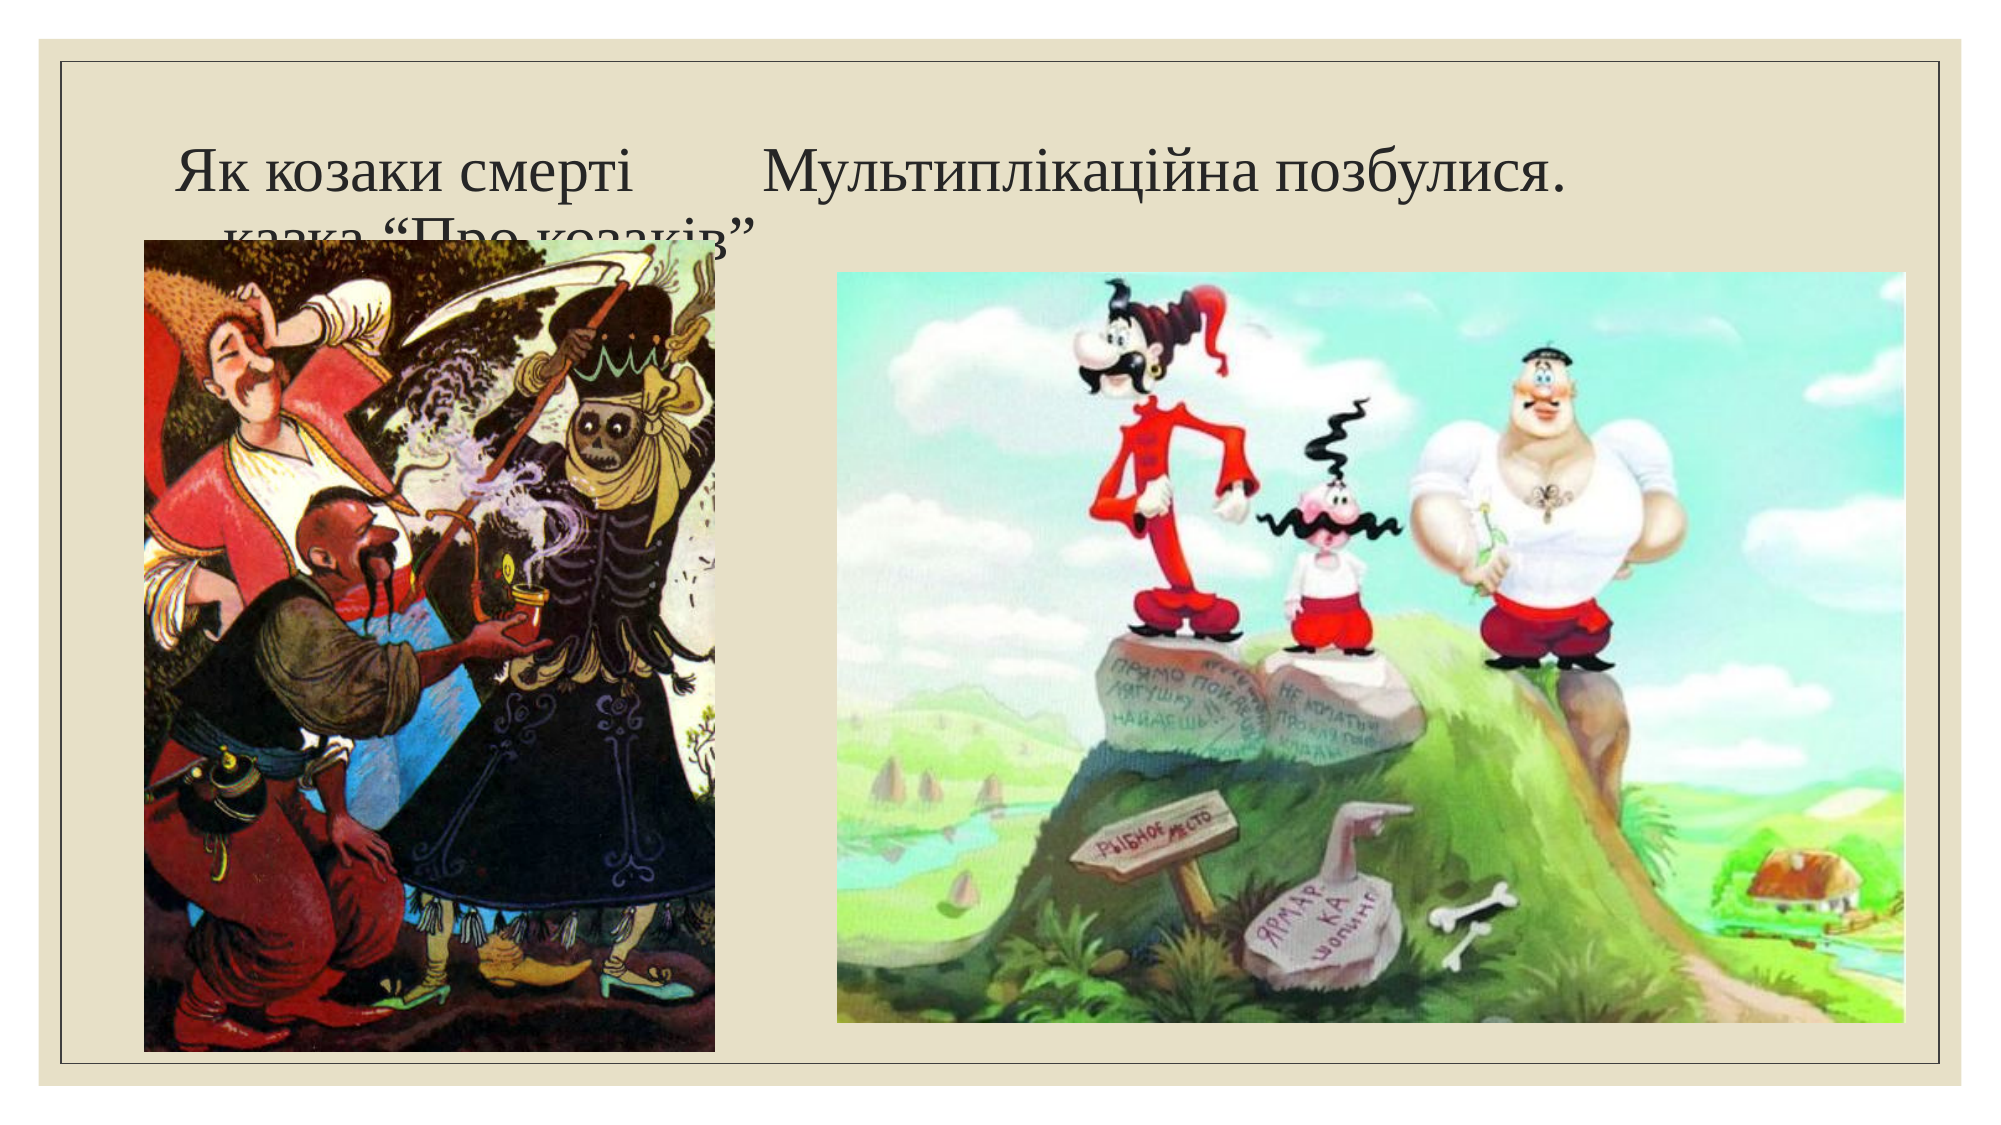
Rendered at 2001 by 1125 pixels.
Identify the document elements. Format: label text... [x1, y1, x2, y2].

title Як козаки смерті Мультиплікаційна позбулися. казка “Про козаків” [160, 127, 1811, 353]
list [836, 272, 1907, 1024]
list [144, 239, 715, 1052]
